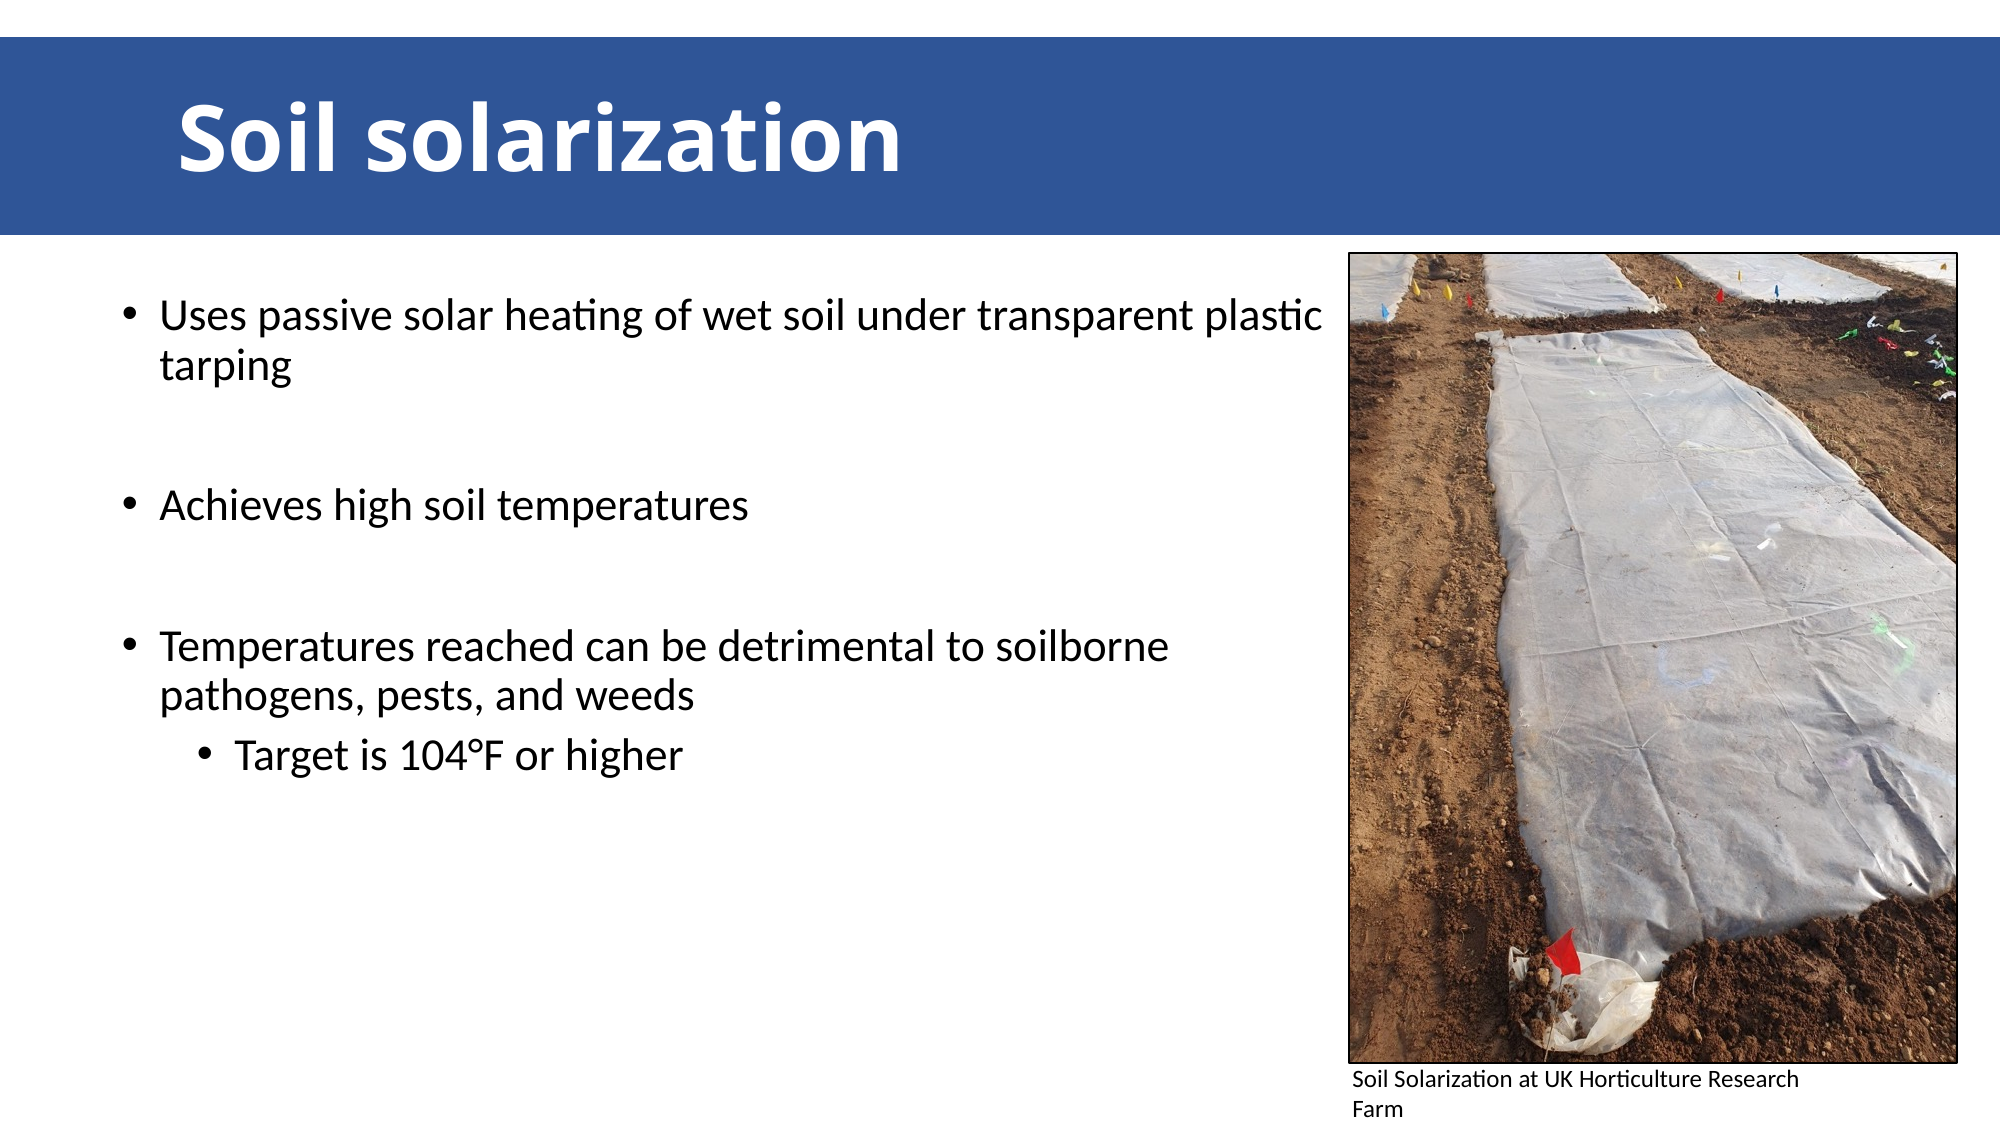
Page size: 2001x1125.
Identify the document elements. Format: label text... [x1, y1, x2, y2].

text_box [0, 37, 2000, 235]
picture [1350, 253, 1957, 1062]
list Uses passive solar heating of wet soil under transparent plastic tarping Achieves high soil temperatures Temperatures reached can be detrimental to soilborne pathogens, pests, and weeds Target is 104°F or higher [106, 283, 1348, 1125]
text_box Soil Solarization at UK Horticulture Research Farm Photo credit: Luize Lessmann [1337, 1055, 1873, 1125]
text_box Soil solarization [162, 72, 1767, 198]
